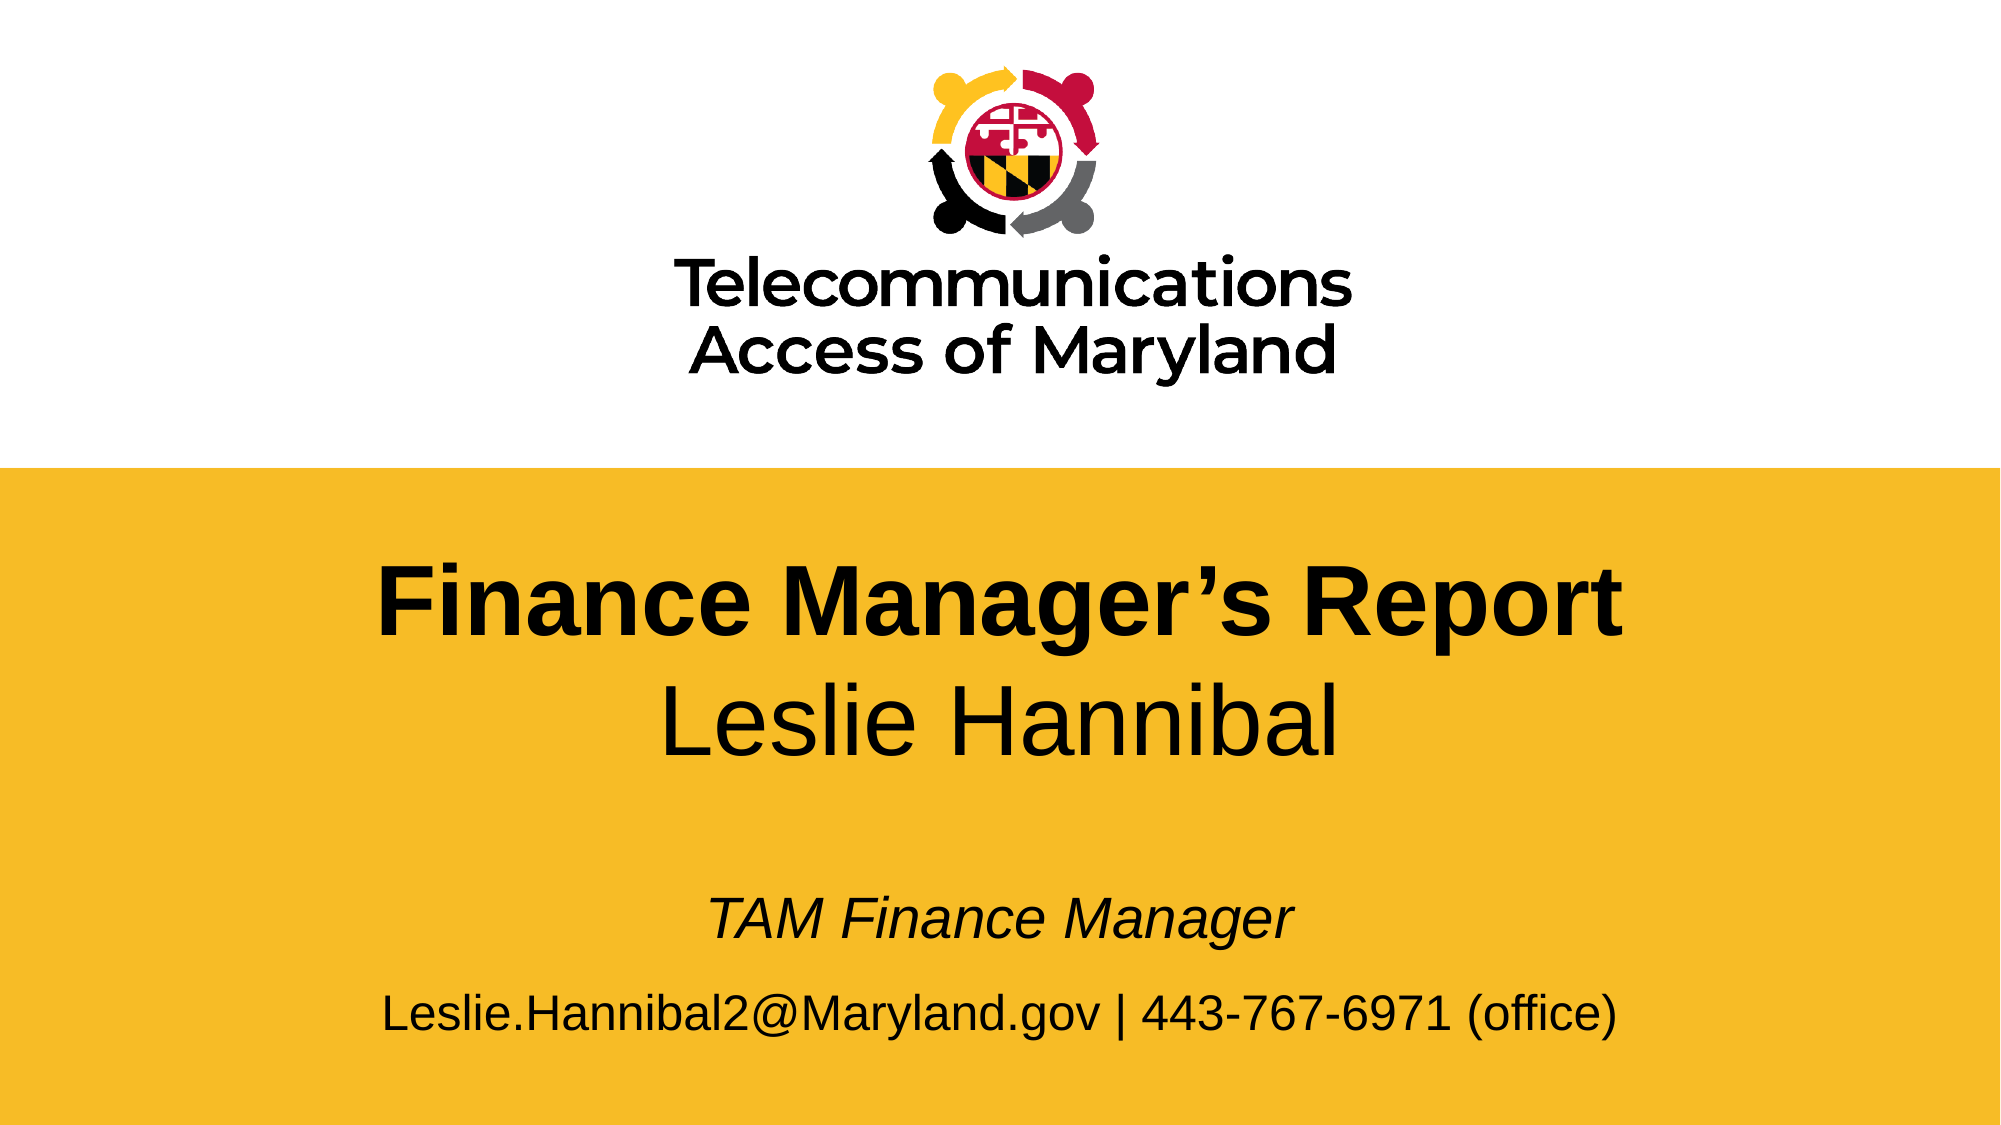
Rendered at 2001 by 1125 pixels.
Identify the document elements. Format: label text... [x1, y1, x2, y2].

text_box [0, 0, 2000, 469]
picture [674, 65, 1352, 387]
text_box Finance Manager’s Report Leslie Hannibal TAM Finance Manager Leslie.Hannibal2@Maryland.gov | 443-767-6971 (office) [210, 528, 1790, 1048]
